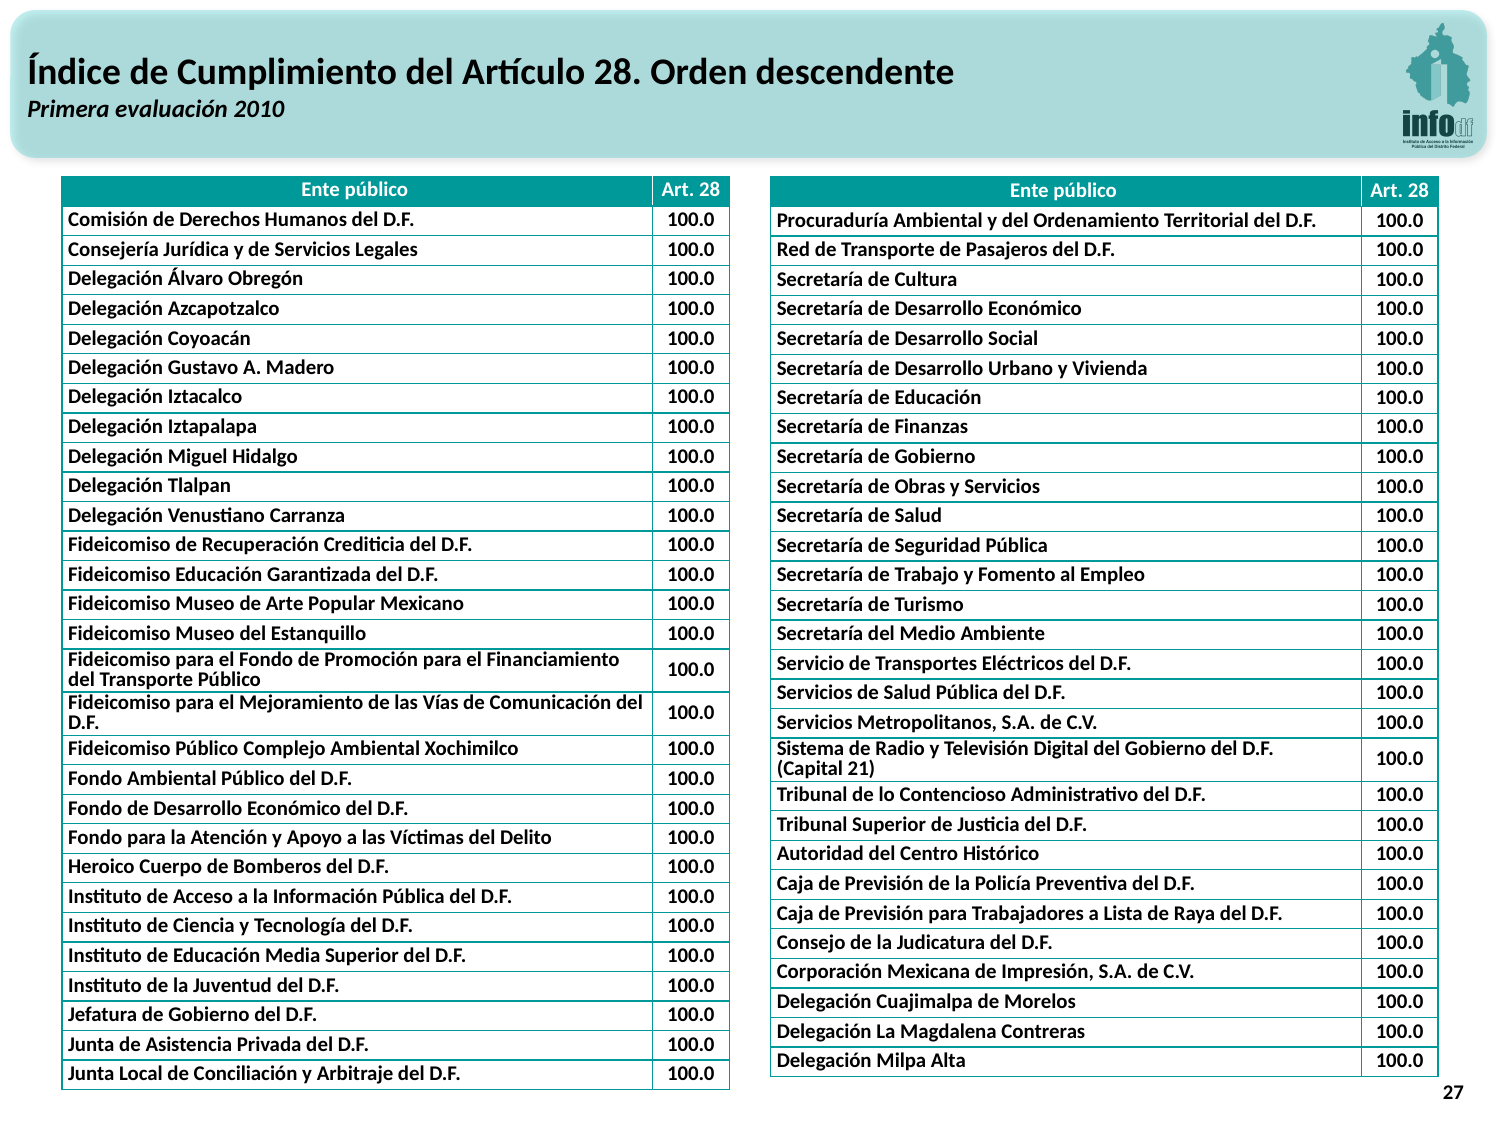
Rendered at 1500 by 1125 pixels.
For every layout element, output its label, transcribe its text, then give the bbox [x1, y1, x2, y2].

table_cell 100.0 [653, 325, 729, 353]
table_cell 100.0 [653, 693, 729, 735]
table_cell 100.0 [653, 591, 729, 619]
table_cell 100.0 [653, 354, 729, 383]
table_cell 100.0 [1362, 591, 1437, 619]
slide_number 27 [1418, 1051, 1479, 1112]
table_cell 100.0 [1362, 237, 1437, 265]
table_cell 100.0 [653, 295, 729, 324]
table_cell Secretaría de Desarrollo Económico [771, 296, 1361, 324]
table_cell Fideicomiso para el Fondo de Promoción para el Financiamiento del Transporte Público [63, 650, 652, 691]
table_cell 100.0 [653, 236, 729, 265]
table_cell Delegación Tlalpan [63, 473, 652, 501]
table_cell Heroico Cuerpo de Bomberos del D.F. [63, 854, 652, 882]
table_header Ente público [771, 178, 1361, 206]
table_cell 100.0 [653, 913, 729, 941]
table_cell Tribunal Superior de Justicia del D.F. [771, 811, 1361, 840]
table_cell Servicios Metropolitanos, S.A. de C.V. [771, 709, 1361, 737]
table_cell 100.0 [653, 561, 729, 589]
table_cell 100.0 [1362, 989, 1437, 1017]
table_cell Servicios de Salud Pública del D.F. [771, 680, 1361, 708]
table_cell Secretaría de Trabajo y Fomento al Empleo [771, 562, 1361, 590]
table_cell 100.0 [1362, 296, 1437, 324]
table_cell Secretaría de Finanzas [771, 414, 1361, 442]
table_cell Instituto de la Juventud del D.F. [63, 972, 652, 1000]
table_cell 100.0 [1362, 900, 1437, 928]
table_cell Secretaría del Medio Ambiente [771, 621, 1361, 649]
table_cell 100.0 [653, 414, 729, 442]
table_cell 100.0 [653, 854, 729, 882]
table_cell Secretaría de Educación [771, 384, 1361, 413]
table_cell 100.0 [653, 650, 729, 691]
table_cell 100.0 [653, 384, 729, 412]
table_cell 100.0 [653, 1031, 729, 1059]
table_cell Delegación Álvaro Obregón [63, 266, 652, 294]
table_cell 100.0 [653, 824, 729, 853]
table_cell Servicio de Transportes Eléctricos del D.F. [771, 650, 1361, 678]
table_cell 100.0 [653, 473, 729, 501]
table_cell Delegación Coyoacán [63, 325, 652, 353]
table_cell Consejería Jurídica y de Servicios Legales [63, 236, 652, 265]
table_cell Fideicomiso Público Complejo Ambiental Xochimilco [63, 736, 652, 764]
table_cell 100.0 [653, 1061, 729, 1089]
table_header Art. 28 [653, 177, 729, 205]
table_cell 100.0 [653, 736, 729, 764]
table_cell Junta Local de Conciliación y Arbitraje del D.F. [63, 1061, 652, 1089]
table_cell 100.0 [653, 207, 729, 235]
table_cell Delegación Iztacalco [63, 384, 652, 412]
table_cell Secretaría de Salud [771, 503, 1361, 531]
table_header Art. 28 [1362, 178, 1437, 206]
table_cell Fideicomiso Educación Garantizada del D.F. [63, 561, 652, 589]
table_cell 100.0 [1362, 562, 1437, 590]
table_cell Autoridad del Centro Histórico [771, 841, 1361, 869]
table_cell 100.0 [653, 883, 729, 912]
table_cell 100.0 [653, 765, 729, 794]
table_cell Fondo de Desarrollo Económico del D.F. [63, 795, 652, 823]
table_cell Red de Transporte de Pasajeros del D.F. [771, 237, 1361, 265]
table_cell 100.0 [1362, 841, 1437, 869]
table_cell Fondo para la Atención y Apoyo a las Víctimas del Delito [63, 824, 652, 853]
table_cell 100.0 [1362, 959, 1437, 987]
table_cell Instituto de Acceso a la Información Pública del D.F. [63, 883, 652, 912]
table_cell Consejo de la Judicatura del D.F. [771, 929, 1361, 958]
table_cell Jefatura de Gobierno del D.F. [63, 1002, 652, 1030]
table_cell 100.0 [653, 443, 729, 471]
table_cell 100.0 [1362, 1018, 1437, 1046]
table_cell 100.0 [1362, 739, 1437, 781]
table_cell 100.0 [1362, 503, 1437, 531]
table_cell Secretaría de Gobierno [771, 444, 1361, 472]
table_cell 100.0 [1362, 811, 1437, 840]
table_cell 100.0 [653, 795, 729, 823]
table_header Ente público [63, 177, 652, 205]
text_box Índice de Cumplimiento del Artículo 28. Orden descendente Primera evaluación 2010 [12, 13, 1389, 156]
table_cell Instituto de Educación Media Superior del D.F. [63, 943, 652, 971]
table_cell 100.0 [1362, 1048, 1437, 1076]
table_cell Fideicomiso Museo de Arte Popular Mexicano [63, 591, 652, 619]
table_cell Delegación Miguel Hidalgo [63, 443, 652, 471]
table_cell 100.0 [653, 266, 729, 294]
table_cell Fondo Ambiental Público del D.F. [63, 765, 652, 794]
table_cell Secretaría de Desarrollo Urbano y Vivienda [771, 355, 1361, 383]
table_cell Corporación Mexicana de Impresión, S.A. de C.V. [771, 959, 1361, 987]
table_cell Secretaría de Cultura [771, 266, 1361, 295]
table_cell 100.0 [653, 532, 729, 560]
table_cell Secretaría de Desarrollo Social [771, 325, 1361, 354]
table_cell Secretaría de Obras y Servicios [771, 473, 1361, 501]
table_cell 100.0 [1362, 709, 1437, 737]
table_cell Delegación Cuajimalpa de Morelos [771, 989, 1361, 1017]
table_cell Tribunal de lo Contencioso Administrativo del D.F. [771, 782, 1361, 810]
table_cell Junta de Asistencia Privada del D.F. [63, 1031, 652, 1059]
table_cell 100.0 [1362, 650, 1437, 678]
table_cell 100.0 [653, 1002, 729, 1030]
table_cell 100.0 [1362, 621, 1437, 649]
table_cell 100.0 [1362, 782, 1437, 810]
table_cell Procuraduría Ambiental y del Ordenamiento Territorial del D.F. [771, 207, 1361, 235]
table_cell Fideicomiso Museo del Estanquillo [63, 620, 652, 648]
table_cell 100.0 [1362, 444, 1437, 472]
table_cell Delegación Iztapalapa [63, 414, 652, 442]
table_cell 100.0 [1362, 355, 1437, 383]
table_cell Caja de Previsión para Trabajadores a Lista de Raya del D.F. [771, 900, 1361, 928]
table_cell Delegación La Magdalena Contreras [771, 1018, 1361, 1046]
table_cell Delegación Venustiano Carranza [63, 502, 652, 530]
table_cell Secretaría de Seguridad Pública [771, 532, 1361, 560]
table_cell 100.0 [1362, 384, 1437, 413]
table_cell 100.0 [1362, 680, 1437, 708]
table_cell 100.0 [1362, 870, 1437, 899]
table_cell 100.0 [1362, 207, 1437, 235]
table_cell Delegación Gustavo A. Madero [63, 354, 652, 383]
table_cell Fideicomiso de Recuperación Crediticia del D.F. [63, 532, 652, 560]
table_cell Secretaría de Turismo [771, 591, 1361, 619]
table_cell 100.0 [653, 620, 729, 648]
table_cell 100.0 [1362, 414, 1437, 442]
table_cell Sistema de Radio y Televisión Digital del Gobierno del D.F. (Capital 21) [771, 739, 1361, 781]
table_cell 100.0 [653, 502, 729, 530]
table_cell Caja de Previsión de la Policía Preventiva del D.F. [771, 870, 1361, 899]
table_cell 100.0 [653, 943, 729, 971]
table_cell 100.0 [1362, 266, 1437, 295]
table_cell 100.0 [653, 972, 729, 1000]
table_cell 100.0 [1362, 473, 1437, 501]
table_cell Instituto de Ciencia y Tecnología del D.F. [63, 913, 652, 941]
table_cell 100.0 [1362, 929, 1437, 958]
table_cell 100.0 [1362, 532, 1437, 560]
table_cell Fideicomiso para el Mejoramiento de las Vías de Comunicación del D.F. [63, 693, 652, 735]
table_cell Delegación Milpa Alta [771, 1048, 1361, 1076]
table_cell 100.0 [1362, 325, 1437, 354]
table_cell Comisión de Derechos Humanos del D.F. [63, 207, 652, 235]
table_cell Delegación Azcapotzalco [63, 295, 652, 324]
